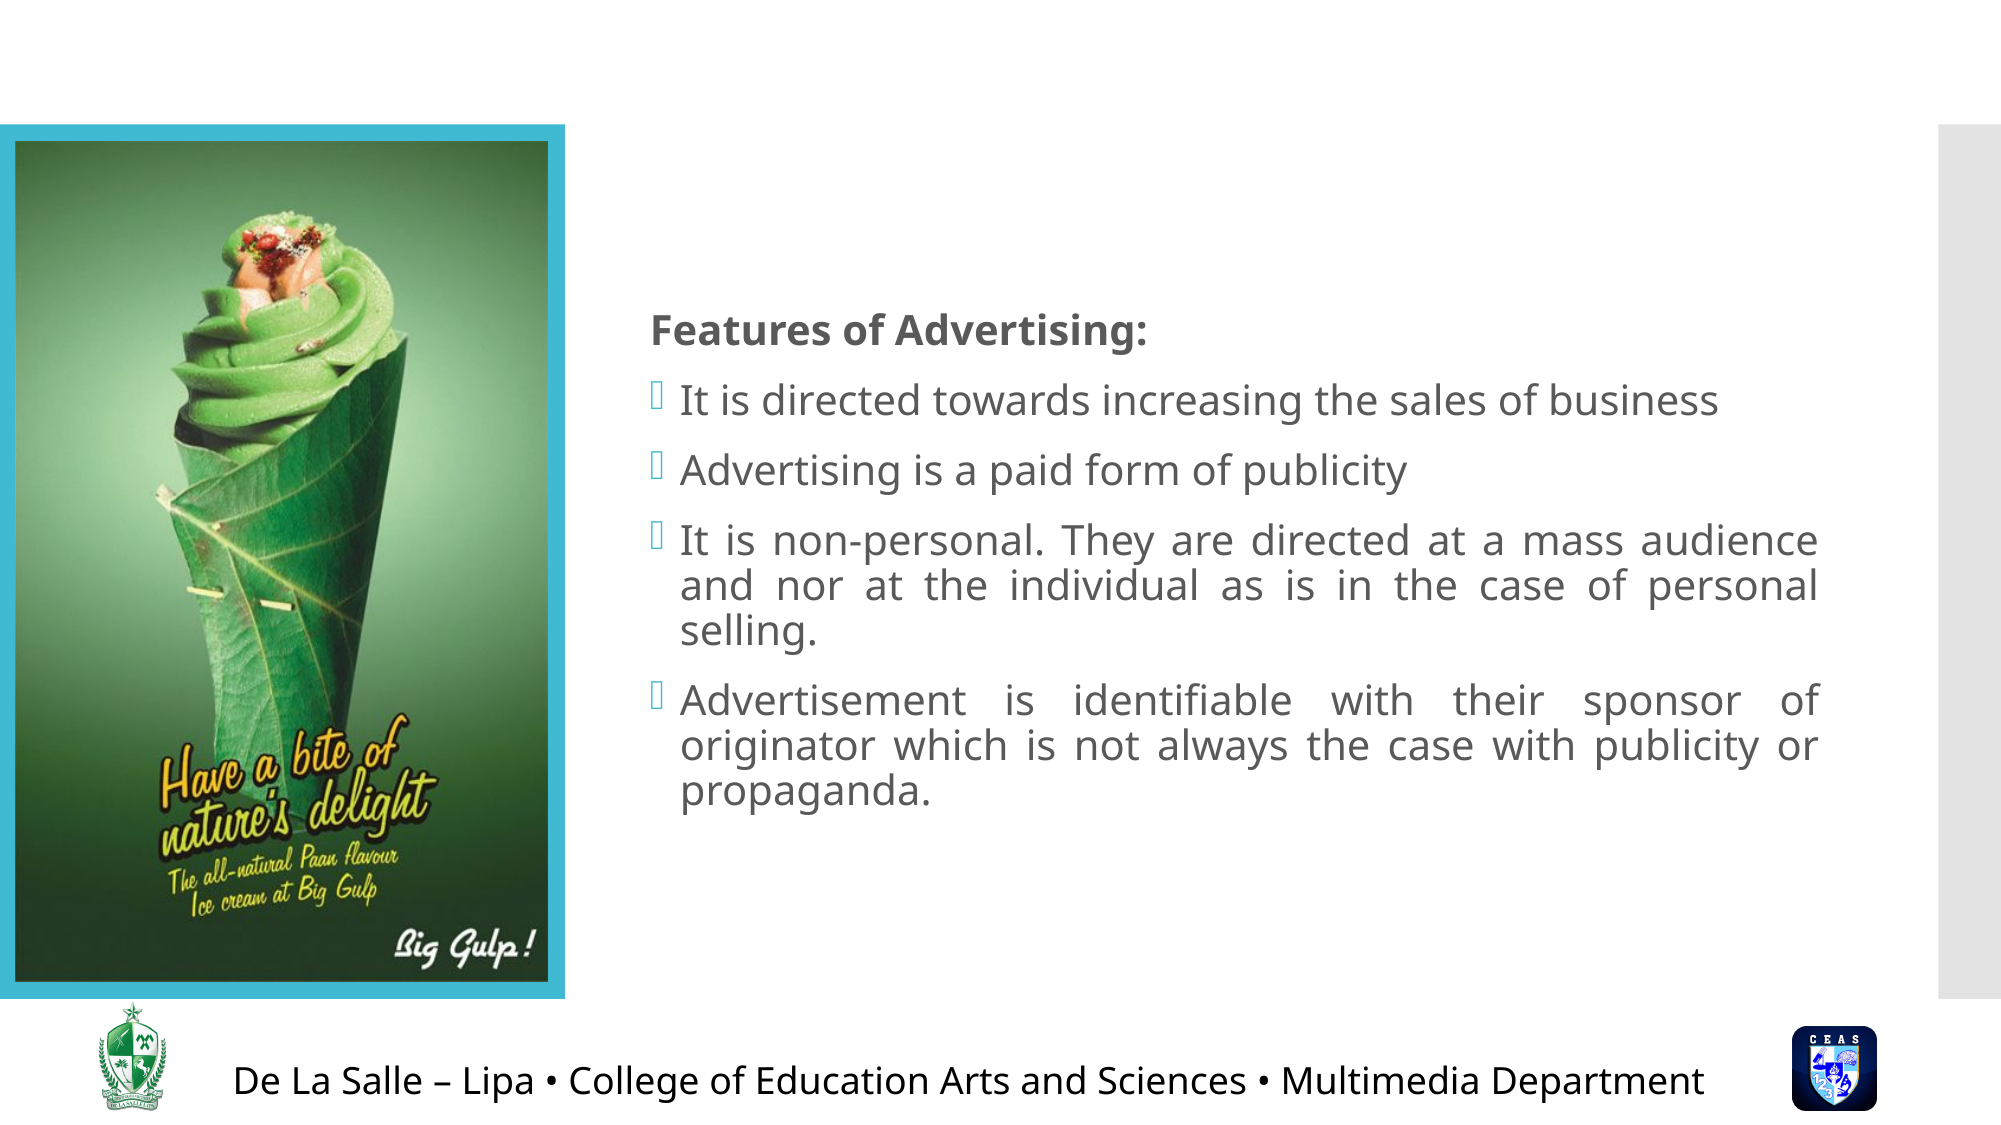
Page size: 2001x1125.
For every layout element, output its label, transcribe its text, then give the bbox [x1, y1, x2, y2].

picture [14, 141, 548, 982]
text_box De La Salle – Lipa • College of Education Arts and Sciences • Multimedia Department [187, 1049, 1792, 1110]
list Features of Advertising: It is directed towards increasing the sales of business Advertising is a paid form of publicity It is non-personal. They are directed at a mass audience and nor at the individual as is in the case of personal selling. Advertisement is identifiable with their sponsor of originator which is not always the case with publicity or propaganda. [634, 141, 1835, 982]
picture [1792, 1026, 1878, 1111]
picture [76, 1001, 187, 1111]
